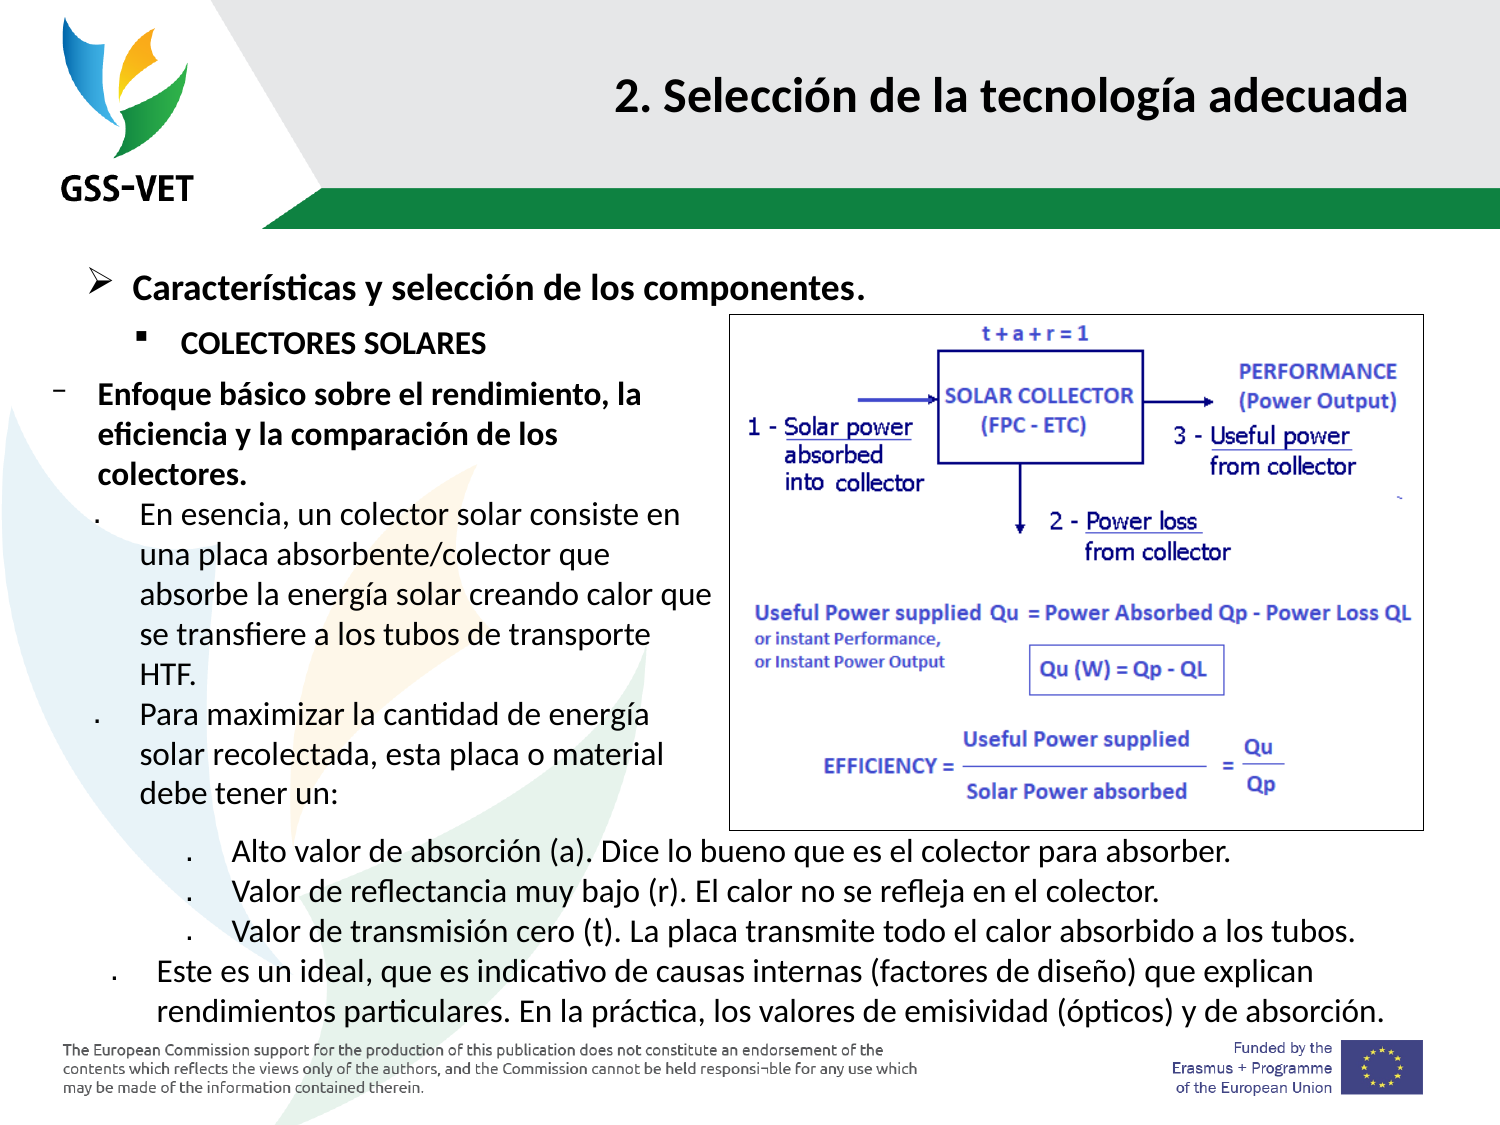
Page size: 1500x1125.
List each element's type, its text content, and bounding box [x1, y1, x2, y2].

title 2. Selección de la tecnología adecuada [324, 0, 1425, 185]
text_box Alto valor de absorción (a). Dice lo bueno que es el colector para absorber. Valor de reflectancia muy bajo (r). El calor no se refleja en el colector. Valor de transmisión cero (t). La placa transmite todo el calor absorbido a los tubos. Este es un ideal, que es indicativo de causas internas (factores de diseño) que explican rendimientos particulares. En la práctica, los valores de emisividad (ópticos) y de absorción. [53, 822, 1424, 1037]
picture [0, 0, 1500, 1125]
text_box COLECTORES SOLARES [119, 313, 585, 365]
text_box Características y selección de los componentes. [71, 255, 916, 316]
text_box Enfoque básico sobre el rendimiento, la eficiencia y la comparación de los colectores. En esencia, un colector solar consiste en una placa absorbente/colector que absorbe la energía solar creando calor que se transfiere a los tubos de transporte HTF. Para maximizar la cantidad de energía solar recolectada, esta placa o material debe tener un: [36, 365, 724, 820]
